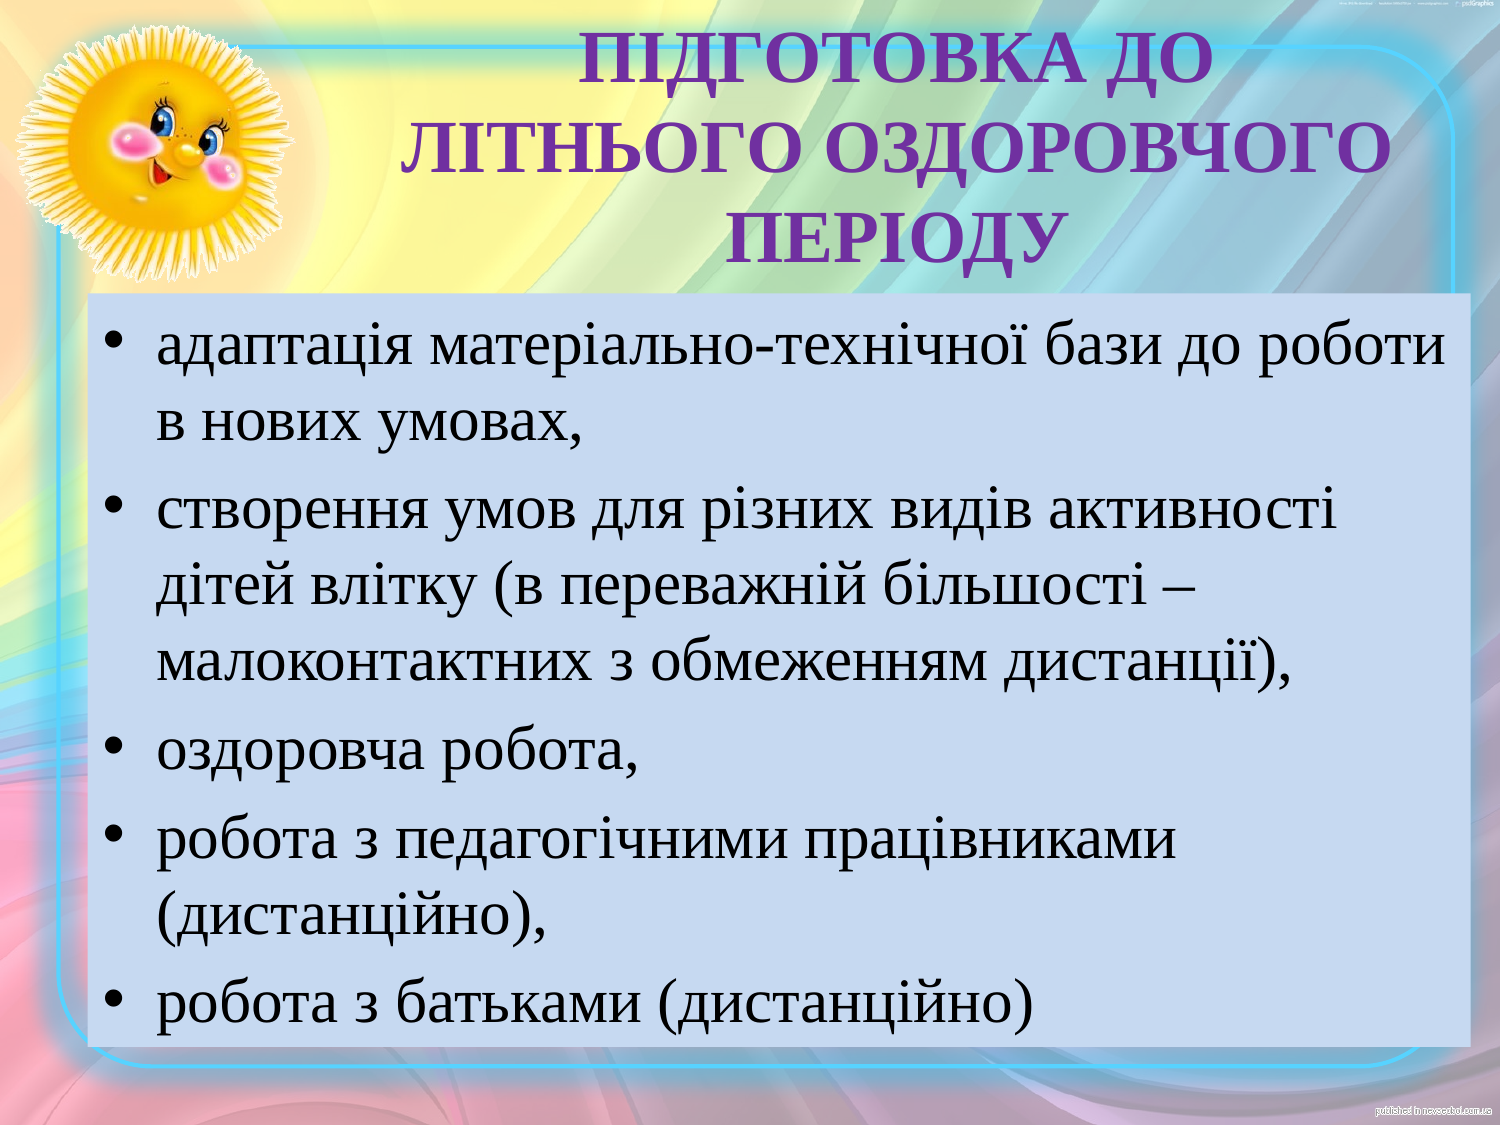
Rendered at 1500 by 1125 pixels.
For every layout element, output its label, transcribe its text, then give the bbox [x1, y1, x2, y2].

text_box [137, 466, 1413, 709]
picture [11, 11, 340, 340]
text_box [112, 441, 1388, 683]
list адаптація матеріально-технічної бази до роботи в нових умовах, створення умов для різних видів активності дітей влітку (в переважній більшості – малоконтактних з обмеженням дистанції), оздоровча робота, робота з педагогічними працівниками (дистанційно), робота з батьками (дистанційно) [87, 293, 1471, 1047]
text_box Підготовка до літнього оздоровчого періоду [383, 0, 1412, 285]
